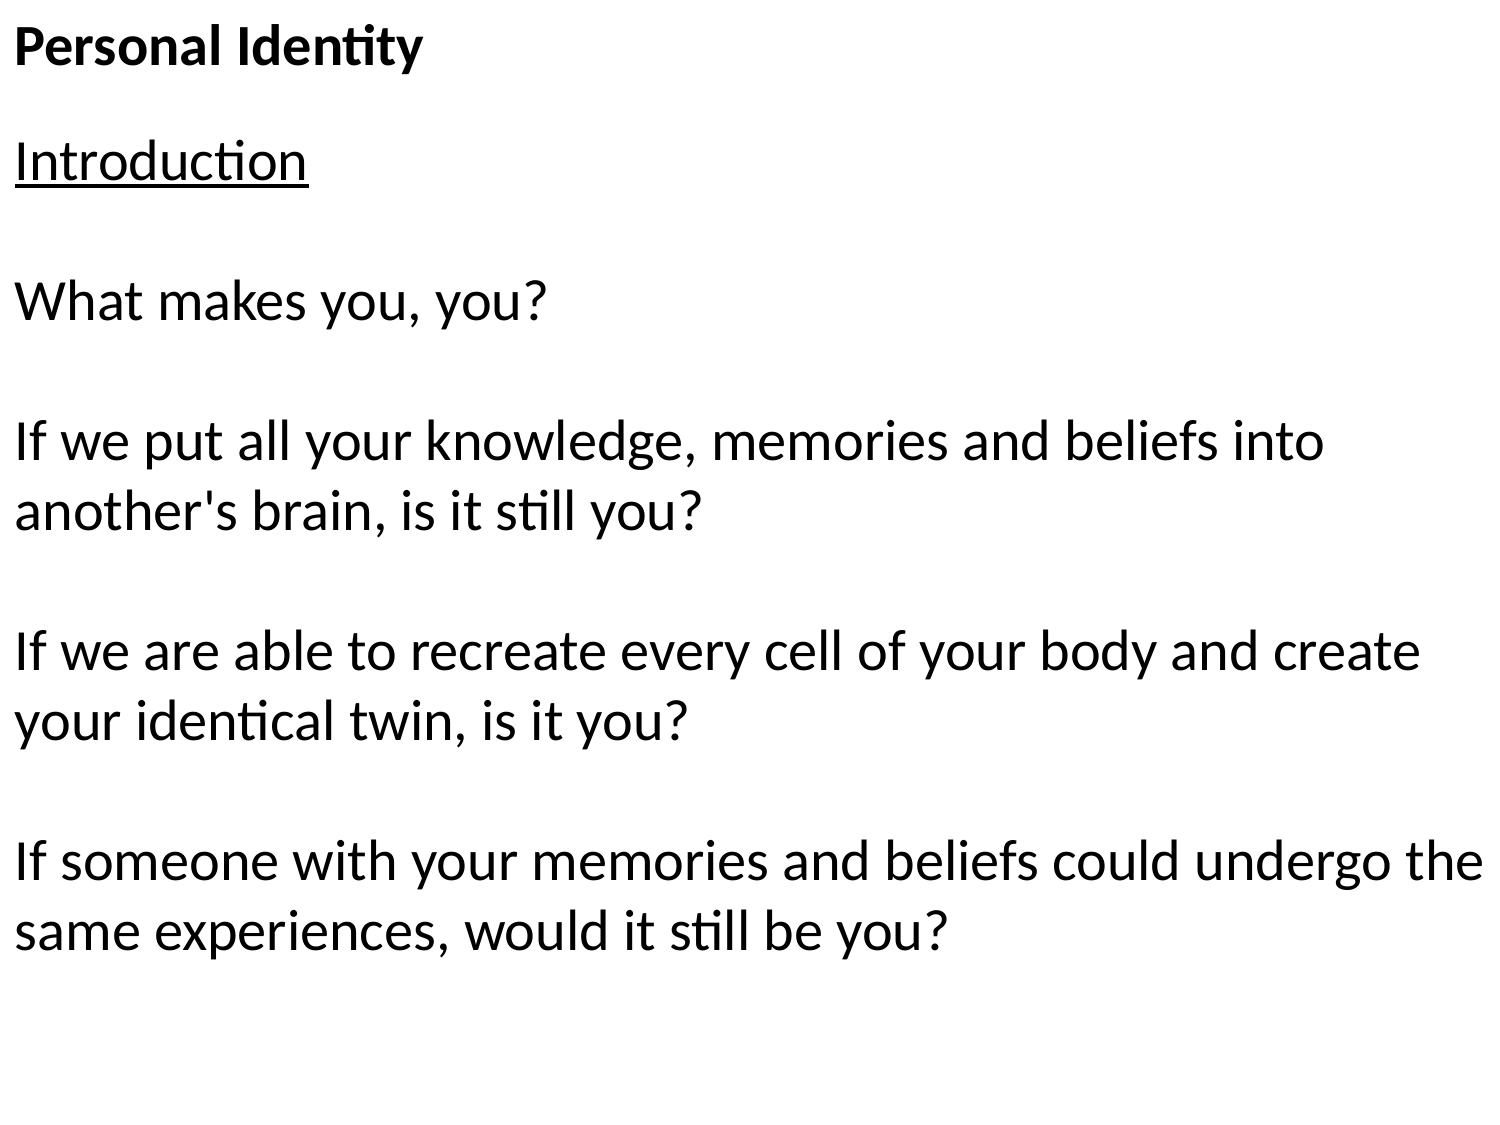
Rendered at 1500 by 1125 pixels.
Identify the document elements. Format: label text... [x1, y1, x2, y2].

text_box Personal Identity Introduction What makes you, you? If we put all your knowledge, memories and beliefs into another's brain, is it still you? If we are able to recreate every cell of your body and create your identical twin, is it you? If someone with your memories and beliefs could undergo the same experiences, would it still be you? [0, 0, 1500, 1125]
